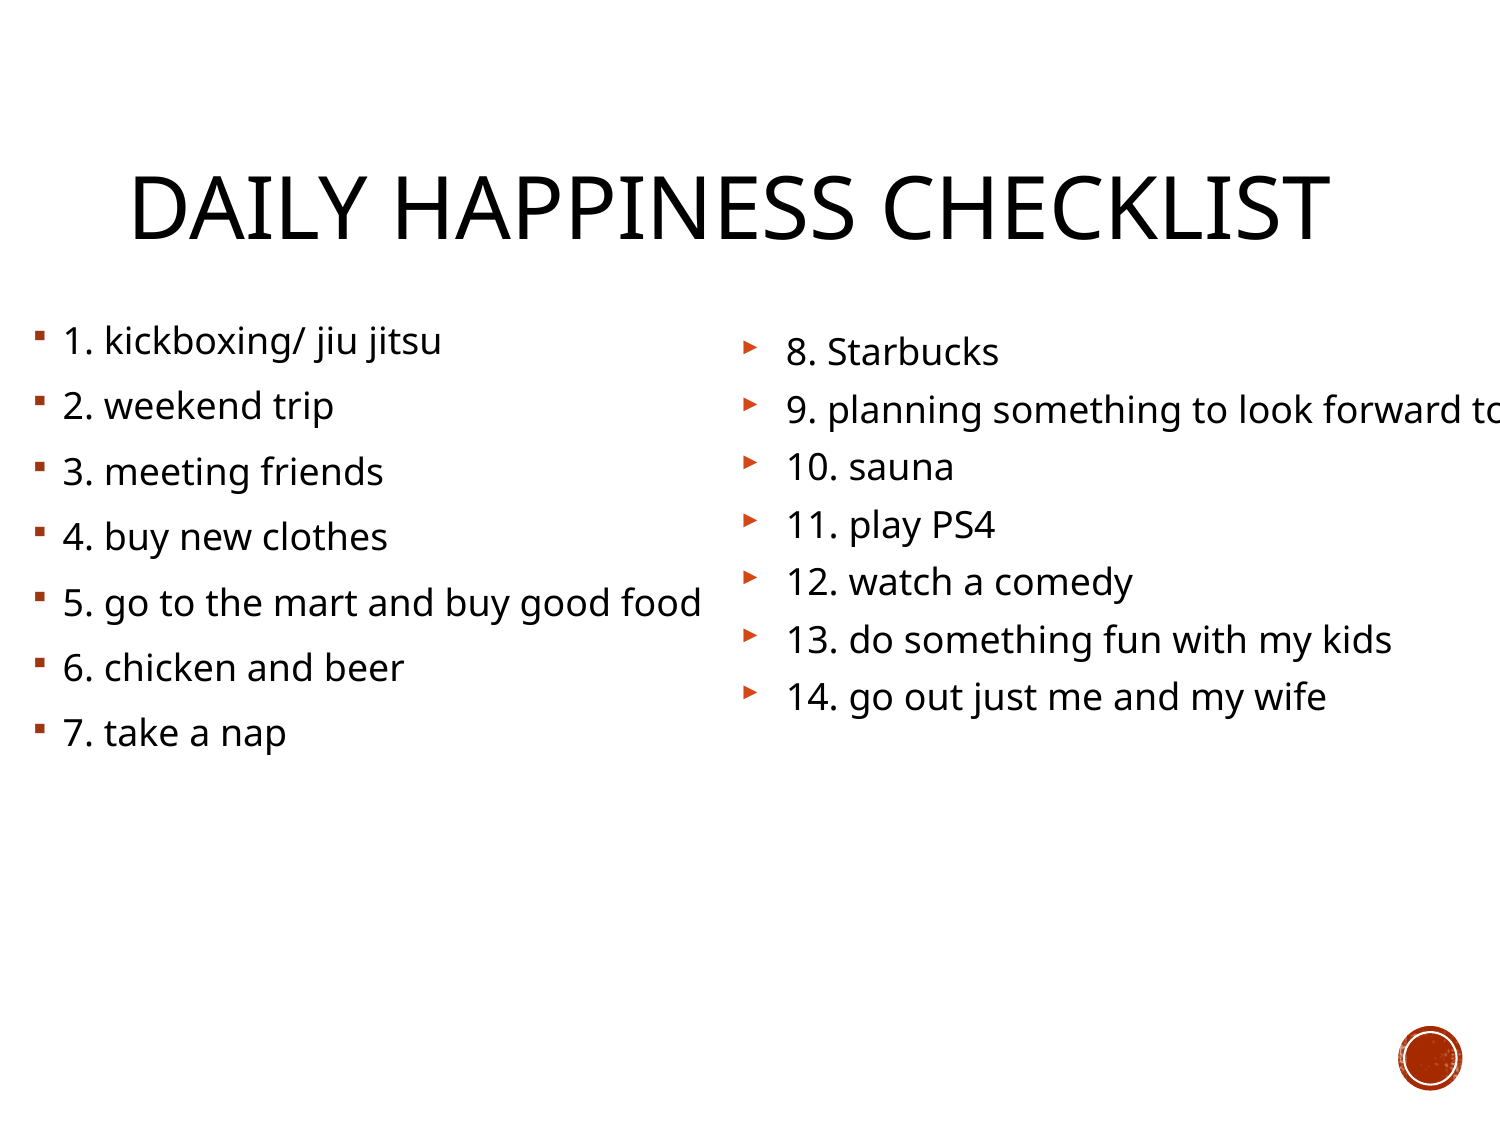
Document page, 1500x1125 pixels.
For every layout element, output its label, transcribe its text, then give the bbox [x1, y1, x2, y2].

title Daily happiness checklist [112, 79, 1388, 344]
text_box 8. Starbucks 9. planning something to look forward to 10. sauna 11. play PS4 12. watch a comedy 13. do something fun with my kids 14. go out just me and my wife [726, 320, 1500, 726]
list 1. kickboxing/ jiu jitsu 2. weekend trip 3. meeting friends 4. buy new clothes 5. go to the mart and buy good food 6. chicken and beer 7. take a nap [17, 314, 975, 1000]
